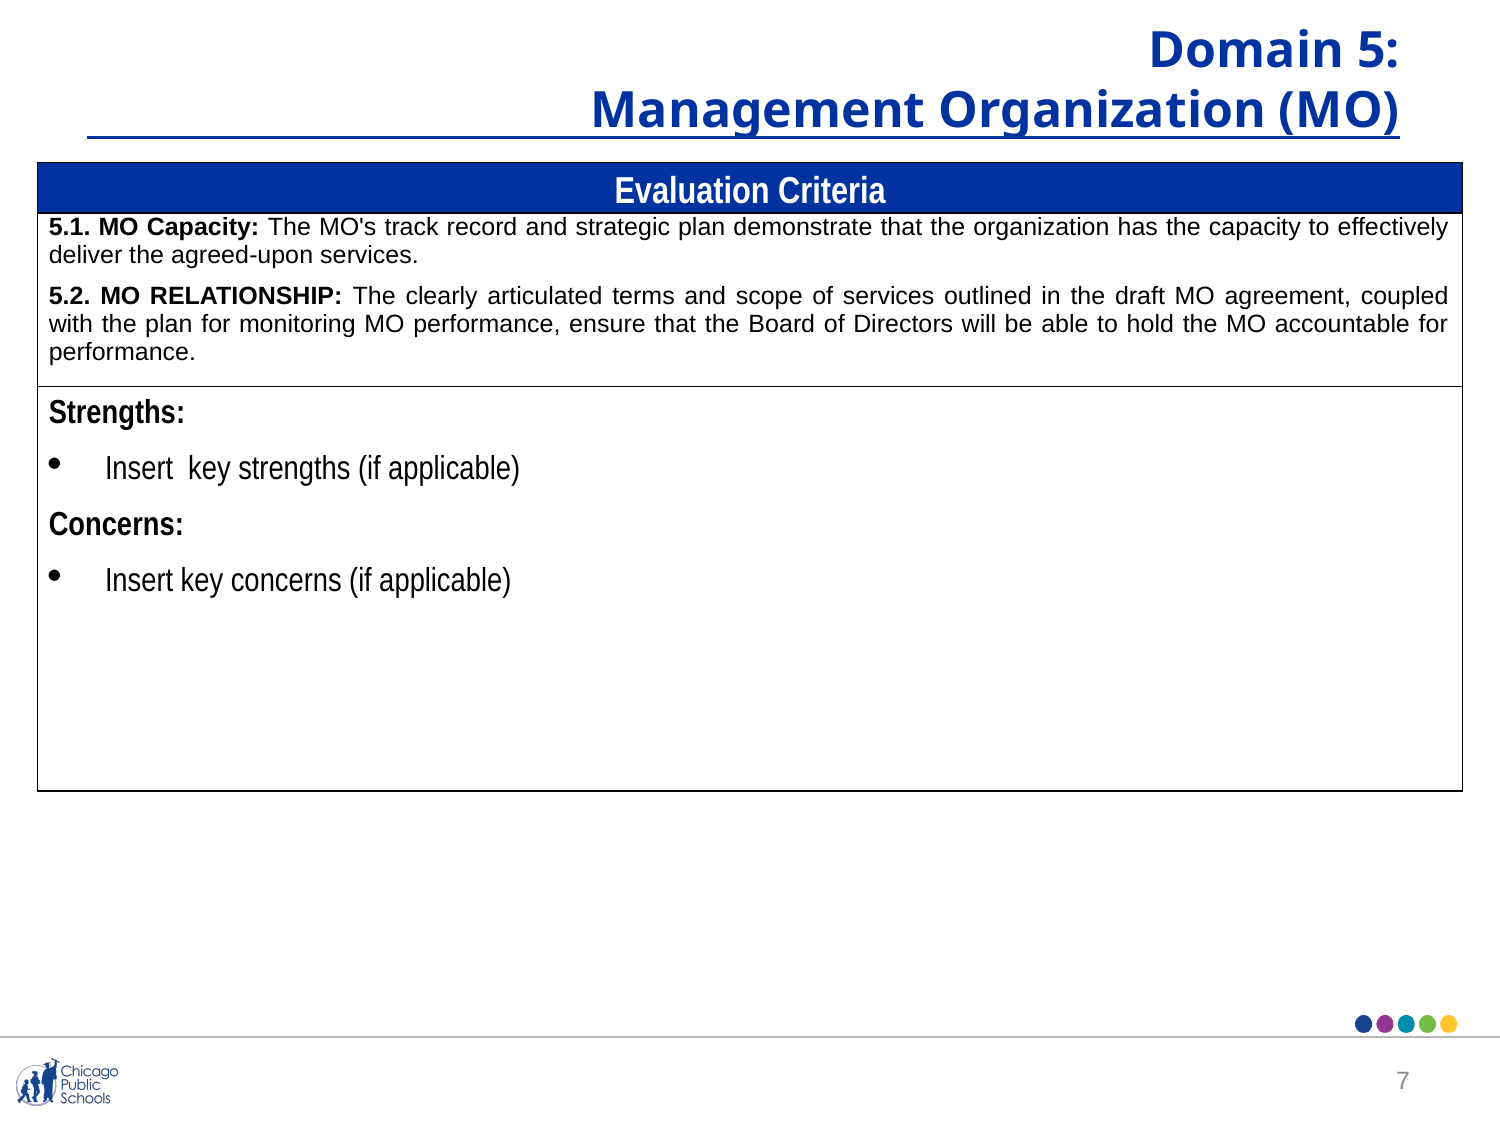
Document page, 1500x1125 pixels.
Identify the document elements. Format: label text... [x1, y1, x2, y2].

picture [1355, 1015, 1457, 1033]
slide_number 6 [1074, 1050, 1425, 1110]
text_box [906, 319, 938, 425]
table_cell Strengths: Insert key strengths (if applicable) Concerns: Insert key concerns (if applicable) [38, 387, 1462, 790]
picture [16, 1058, 118, 1106]
table_cell 5.1. MO Capacity: The MO's track record and strategic plan demonstrate that the organization has the capacity to effectively deliver the agreed-upon services. 5.2. MO RELATIONSHIP: The clearly articulated terms and scope of services outlined in the draft MO agreement, coupled with the plan for monitoring MO performance, ensure that the Board of Directors will be able to hold the MO accountable for performance. [38, 214, 1462, 386]
text_box Domain 5: Management Organization (MO) [37, 17, 1400, 138]
table_header Evaluation Criteria [38, 163, 1462, 212]
